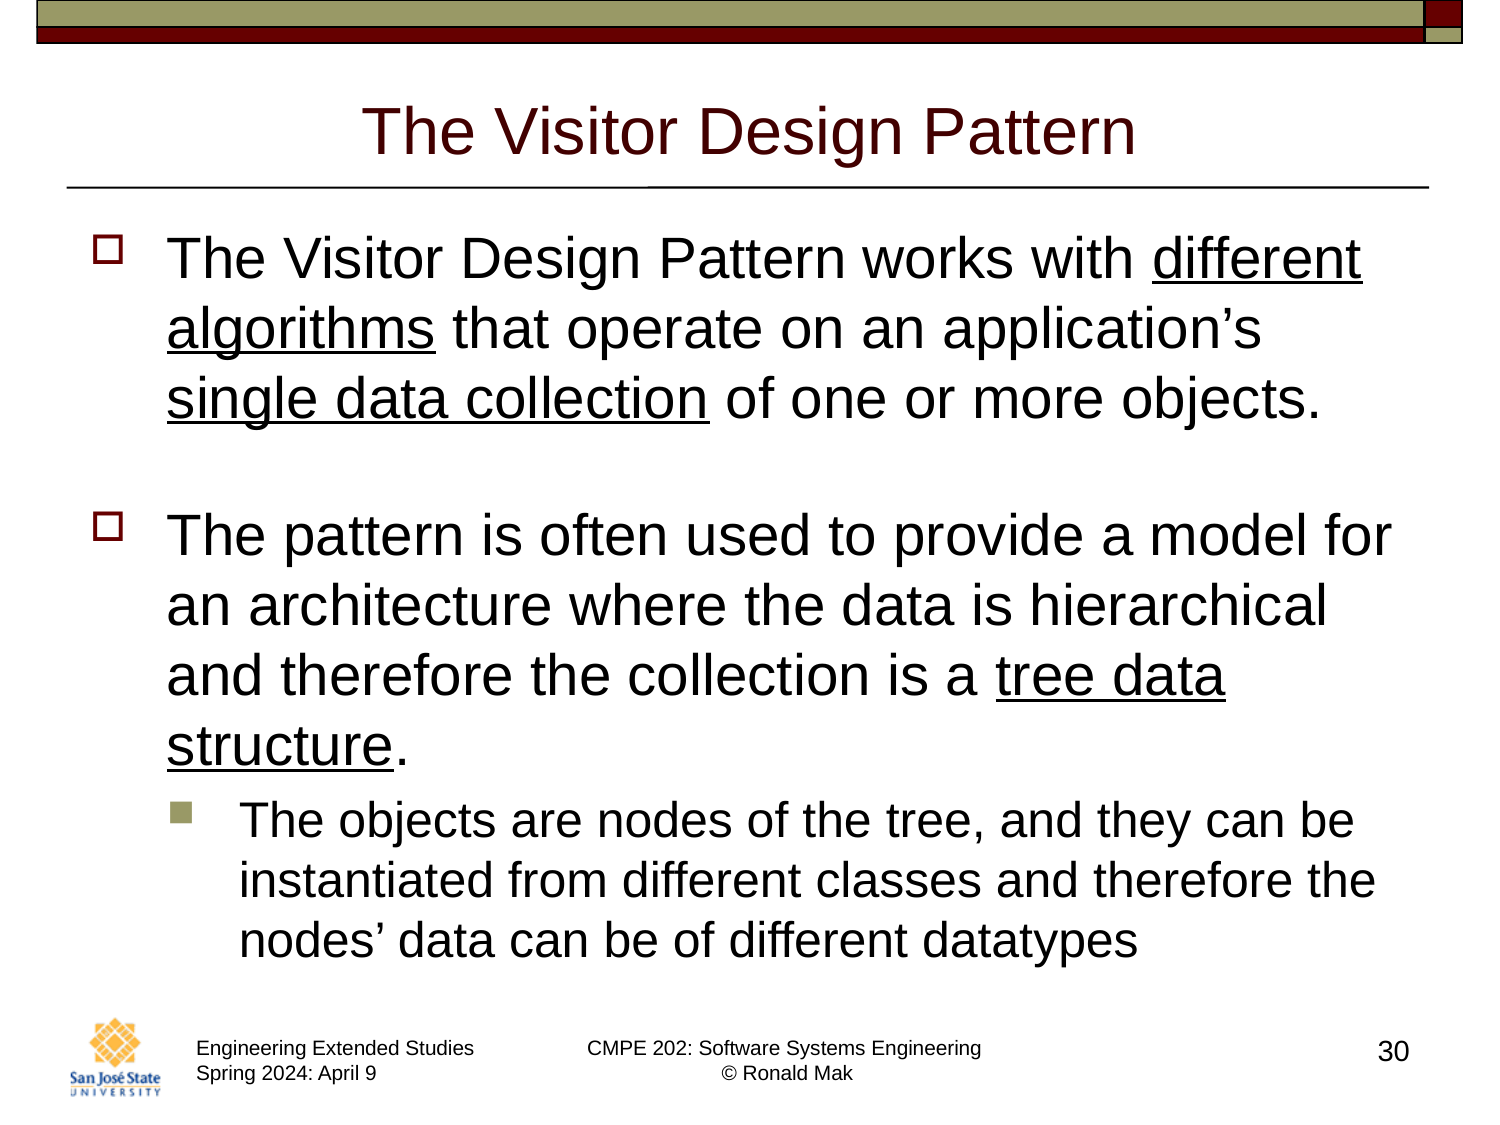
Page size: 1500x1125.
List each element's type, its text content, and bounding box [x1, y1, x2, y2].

title The Visitor Design Pattern [75, 67, 1425, 175]
slide_number 30 [1305, 1025, 1425, 1100]
list The Visitor Design Pattern works with different algorithms that operate on an application’s single data collection of one or more objects. The pattern is often used to provide a model for an architecture where the data is hierarchical and therefore the collection is a tree data structure. The objects are nodes of the tree, and they can be instantiated from different classes and therefore the nodes’ data can be of different datatypes [75, 212, 1425, 1006]
picture [60, 1012, 166, 1112]
